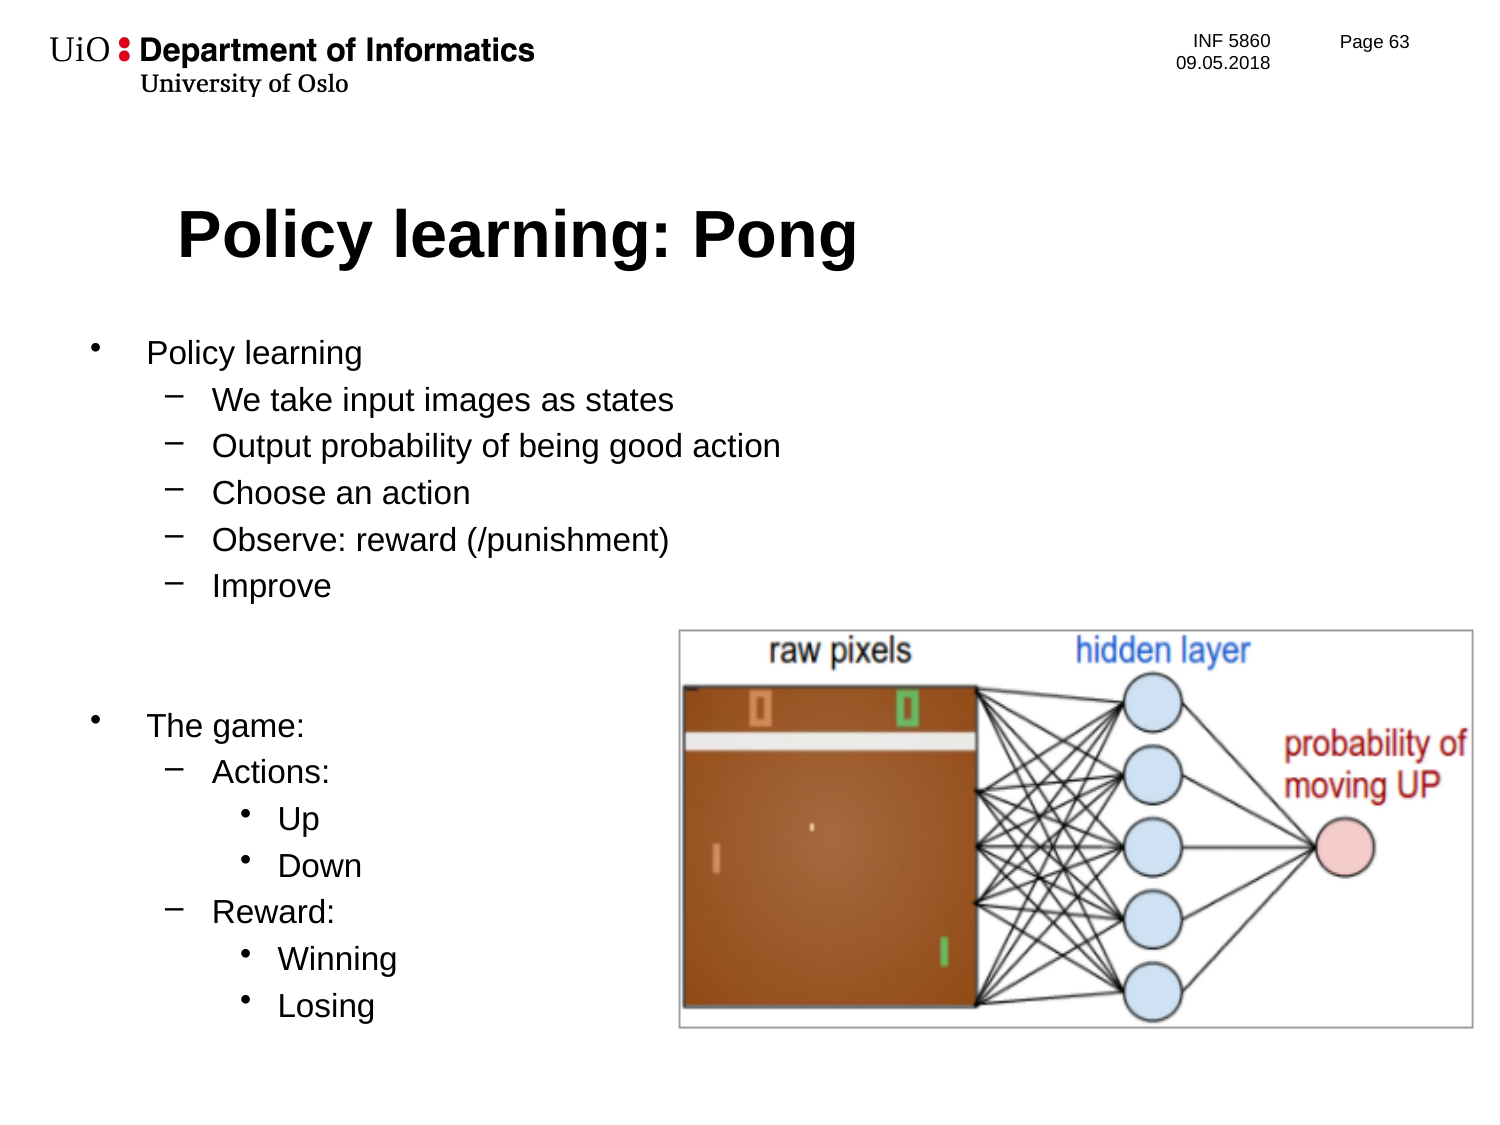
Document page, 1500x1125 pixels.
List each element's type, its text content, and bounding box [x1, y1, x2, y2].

picture [50, 37, 534, 97]
slide_number Page 64 [1317, 21, 1426, 98]
picture [672, 623, 1481, 1037]
title Policy learning: Pong [162, 137, 1425, 325]
